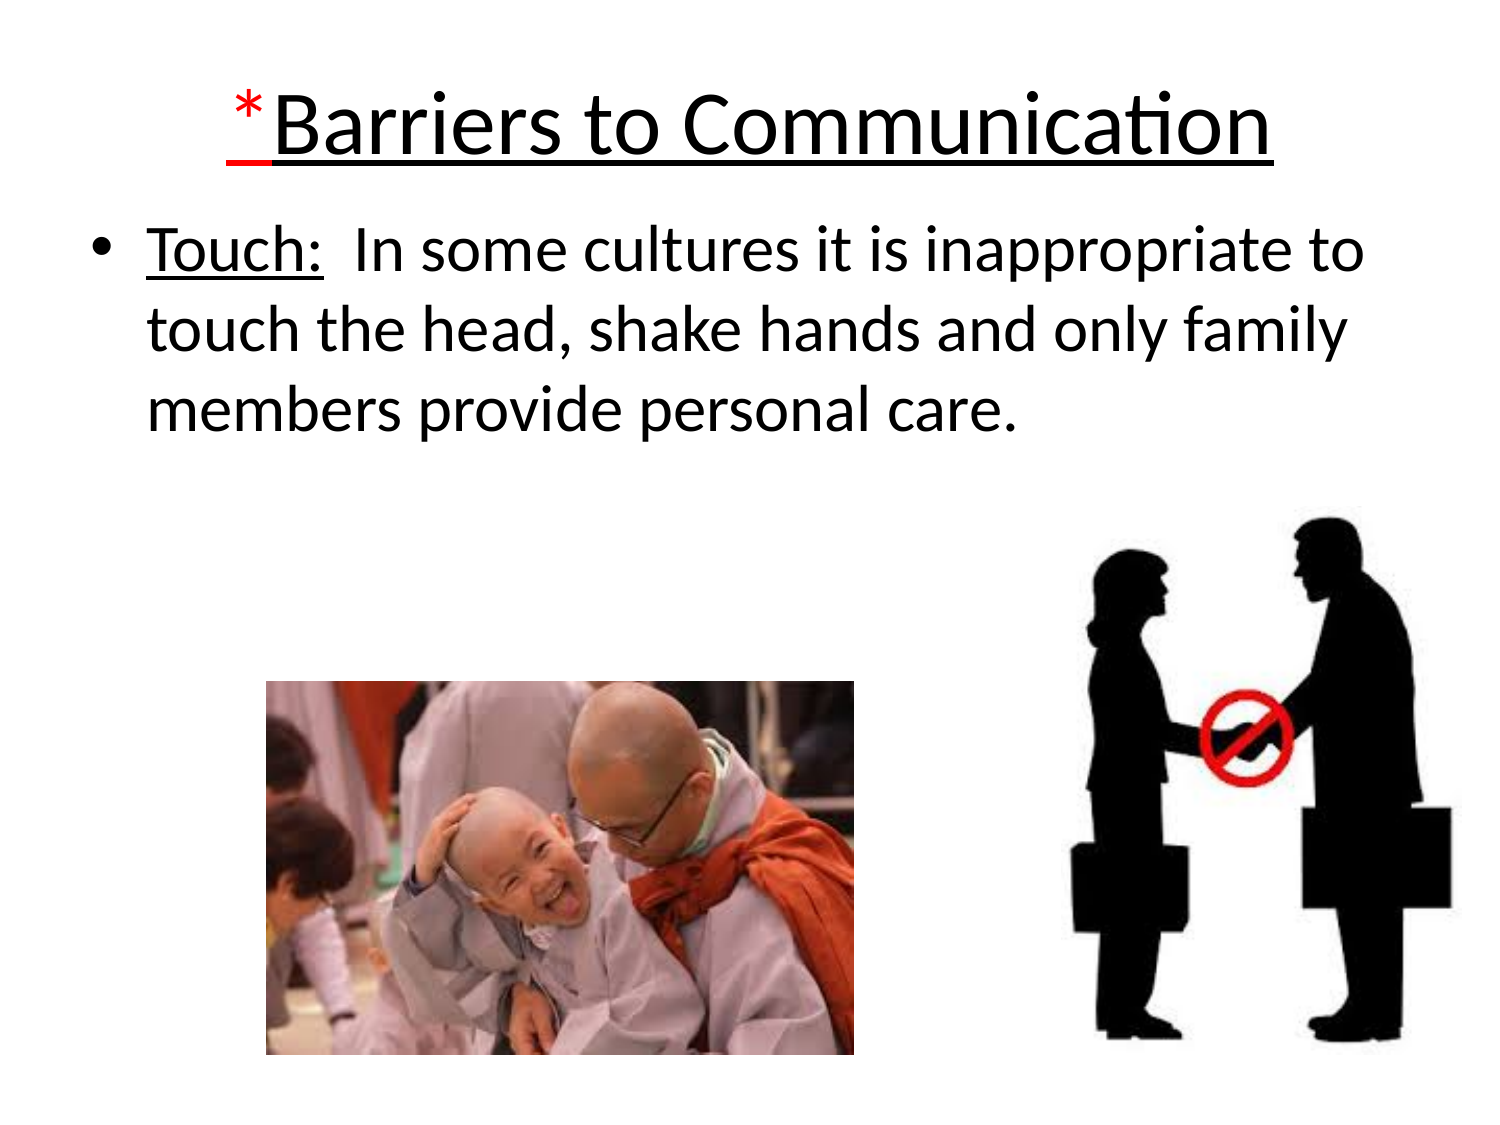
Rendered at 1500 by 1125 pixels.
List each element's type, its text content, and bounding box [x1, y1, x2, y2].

picture [265, 681, 854, 1055]
title *Barriers to Communication [75, 38, 1425, 197]
list Touch: In some cultures it is inappropriate to touch the head, shake hands and only family members provide personal care. [75, 197, 1425, 596]
picture [1061, 506, 1462, 1055]
